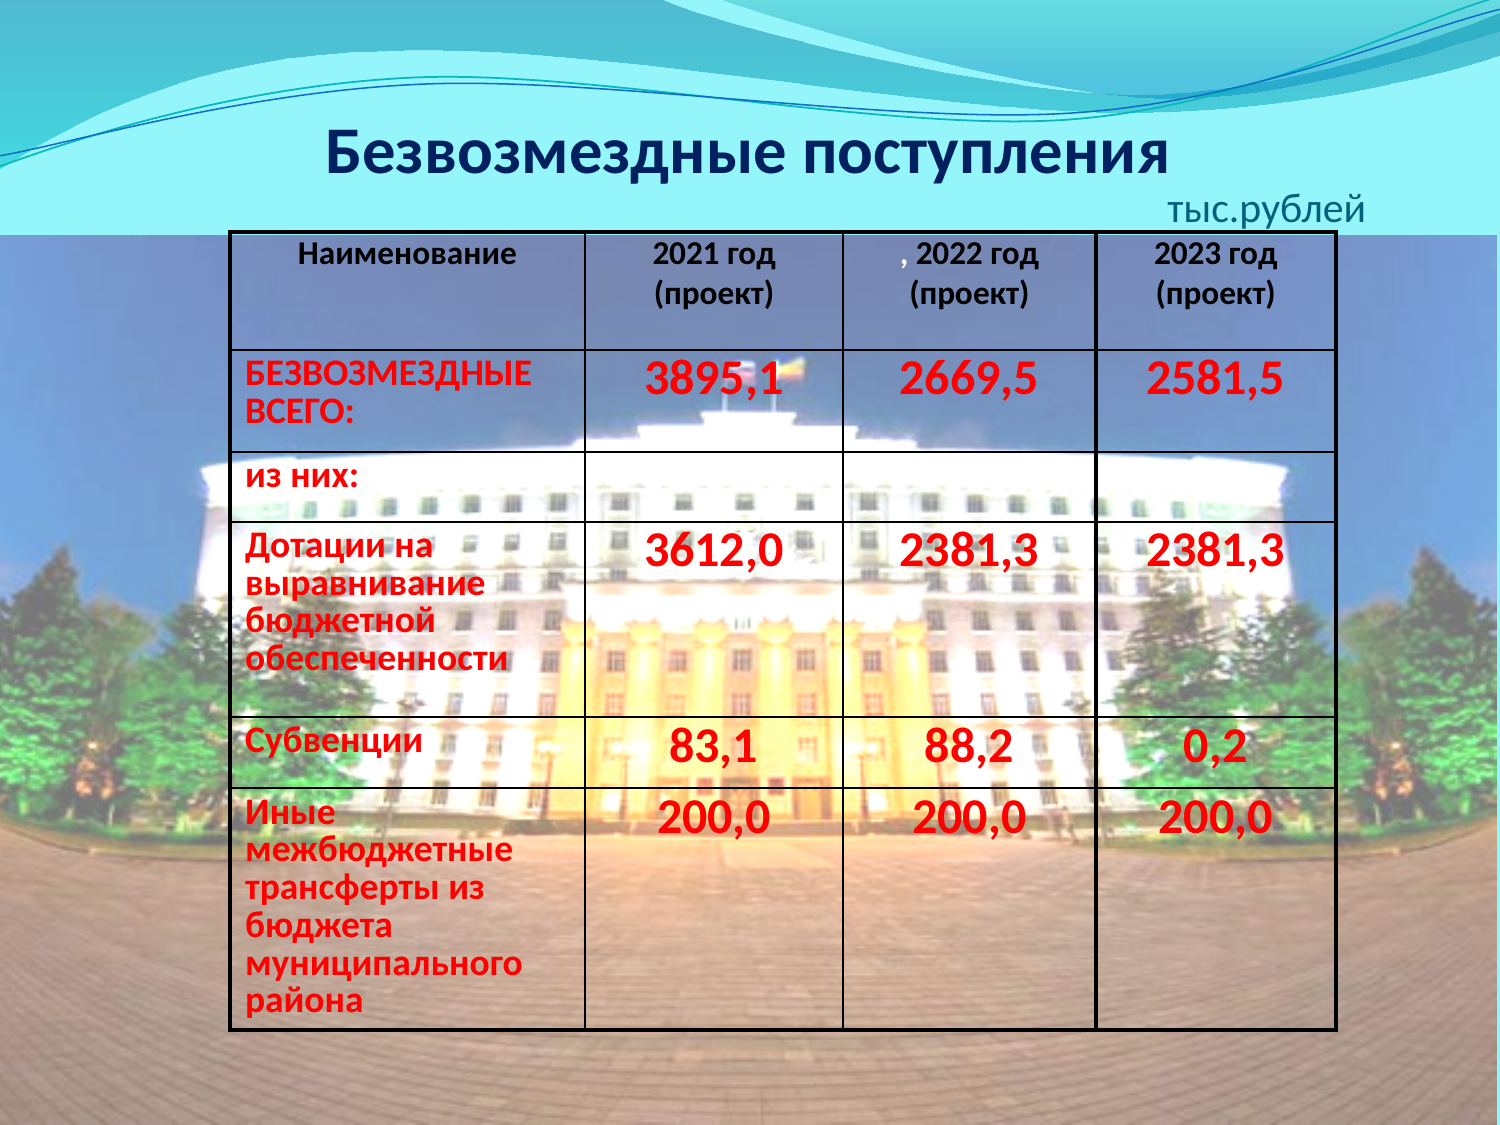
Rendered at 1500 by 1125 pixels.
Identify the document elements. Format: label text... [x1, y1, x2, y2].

title Безвозмездные поступления тыс.рублей [117, 45, 1395, 233]
picture [0, 235, 1498, 1125]
